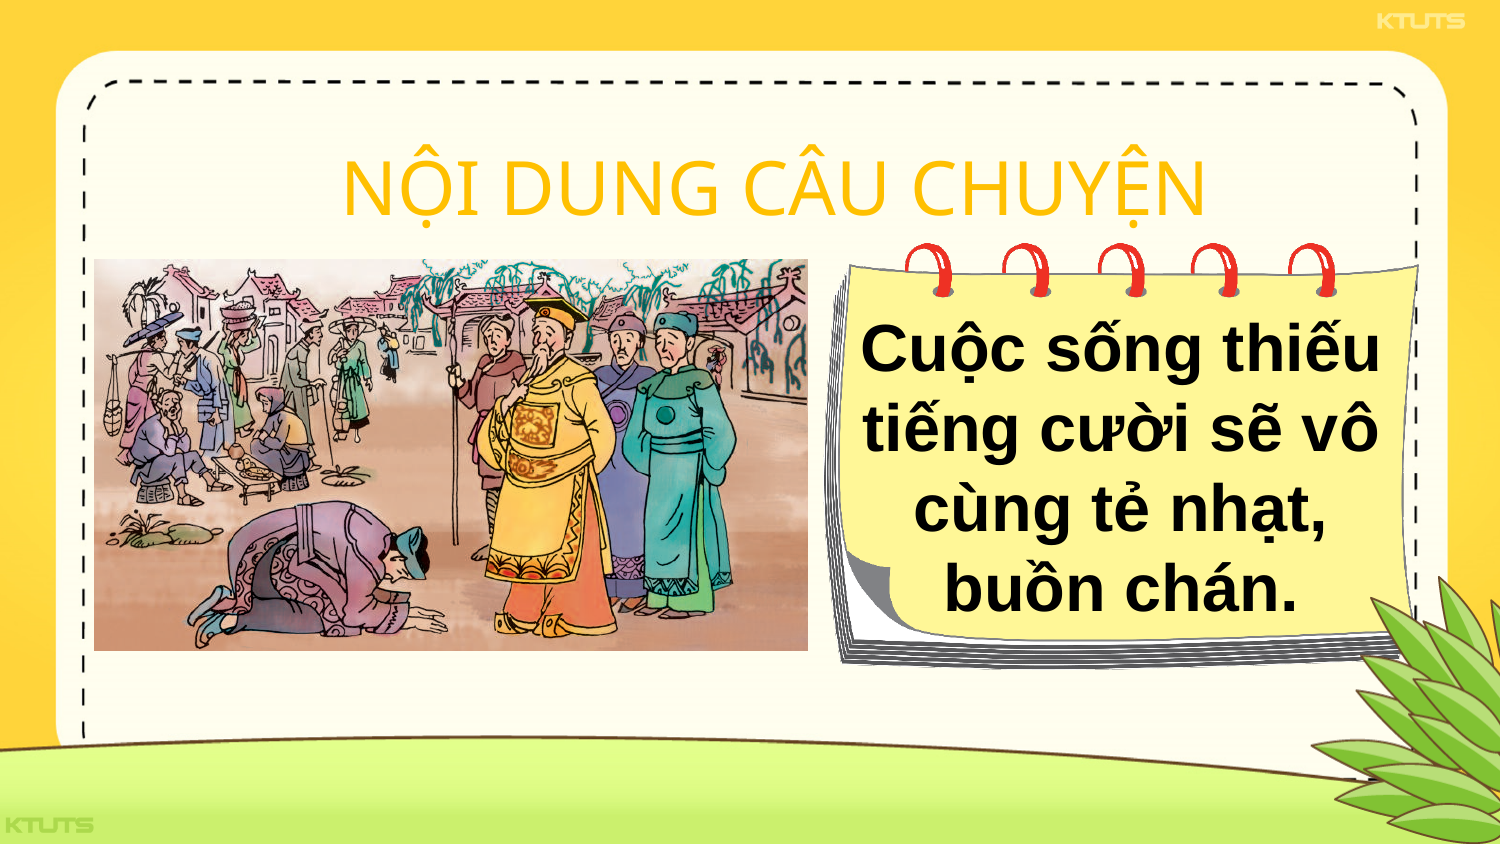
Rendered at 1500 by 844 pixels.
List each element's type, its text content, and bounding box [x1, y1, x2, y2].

text_box NỘI DUNG CÂU CHUYỆN [240, 88, 1310, 238]
picture [0, 0, 1500, 844]
